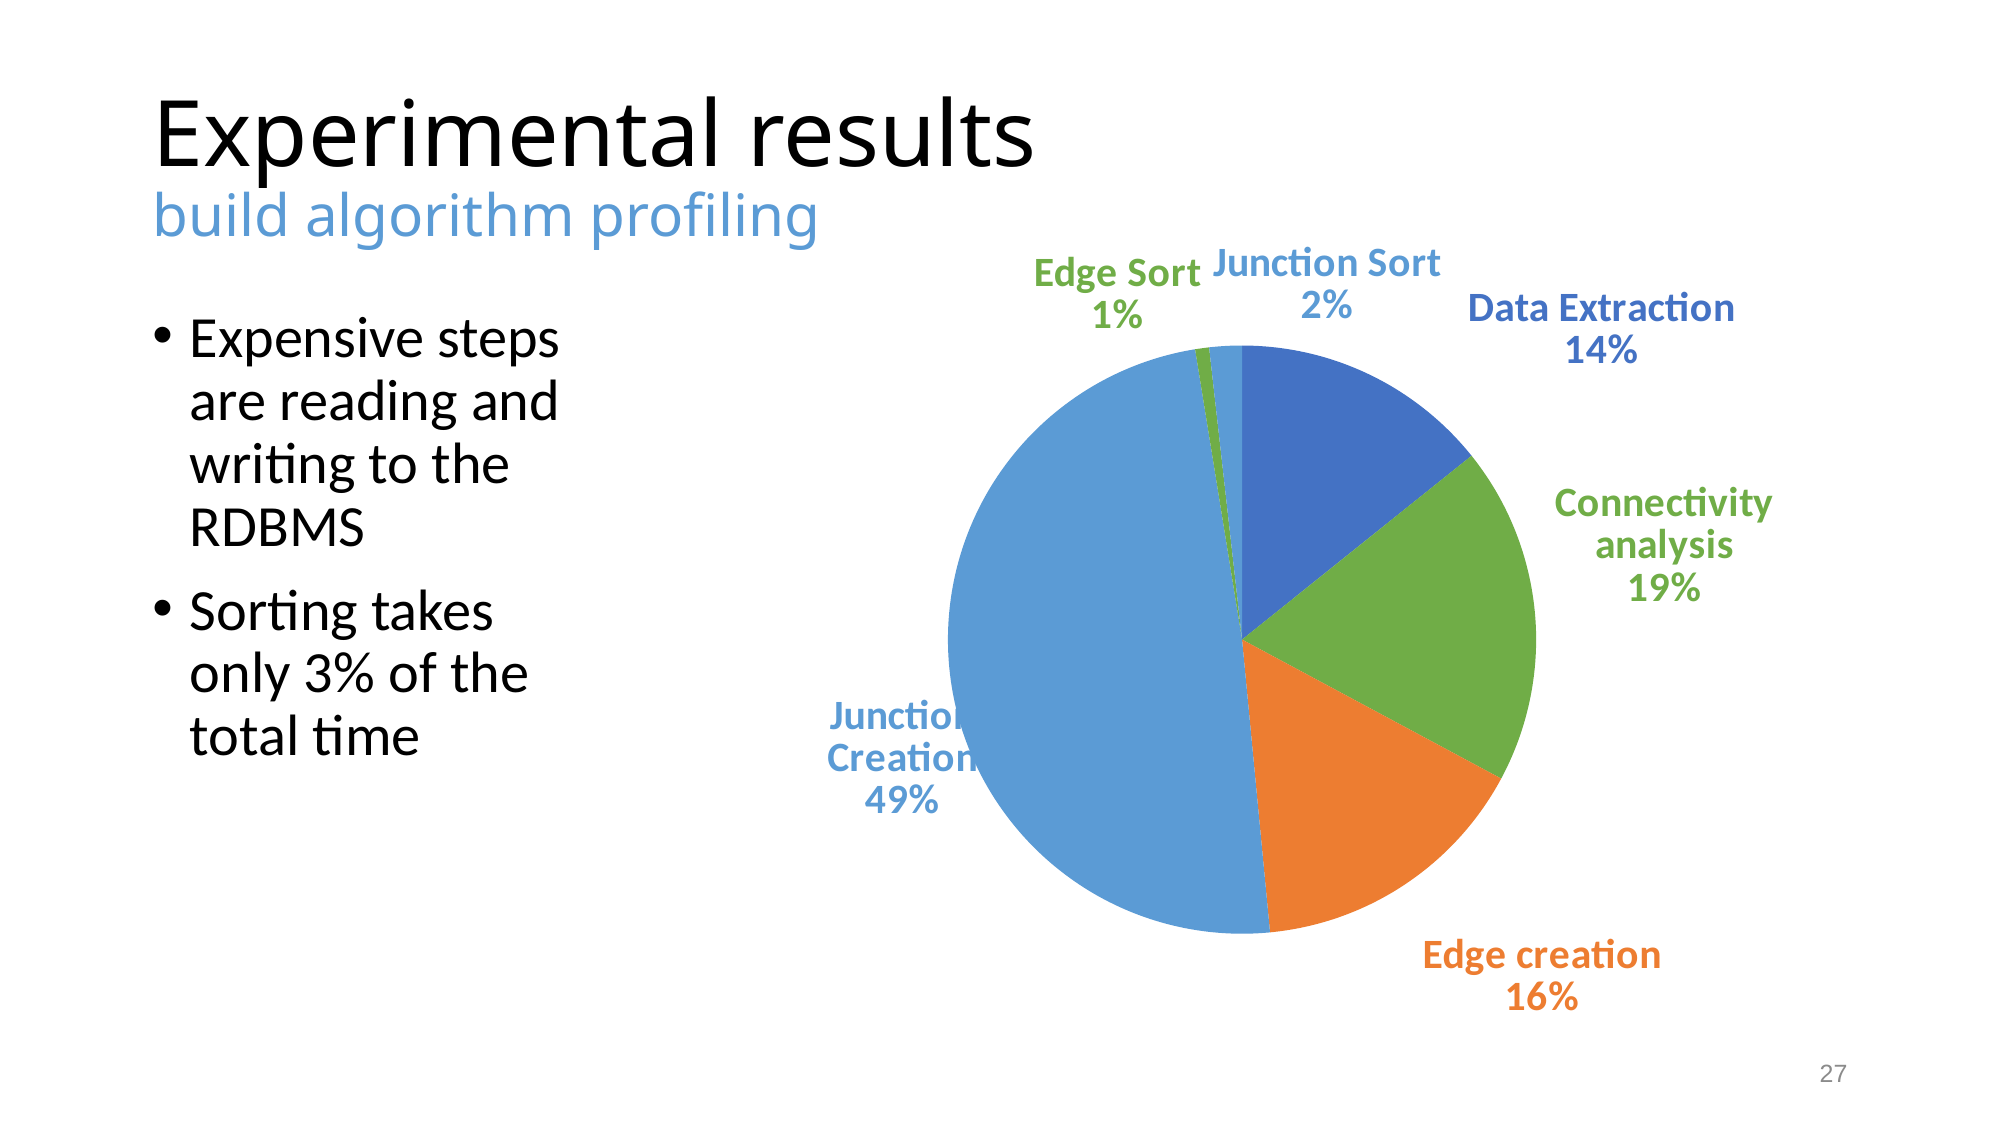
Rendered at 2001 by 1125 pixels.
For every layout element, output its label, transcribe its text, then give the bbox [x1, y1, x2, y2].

chart [609, 204, 1939, 1043]
slide_number 27 [1412, 1043, 1863, 1103]
title Experimental results build algorithm profiling [137, 59, 1863, 278]
list Expensive steps are reading and writing to the RDBMS Sorting takes only 3% of the total time [137, 299, 609, 1014]
